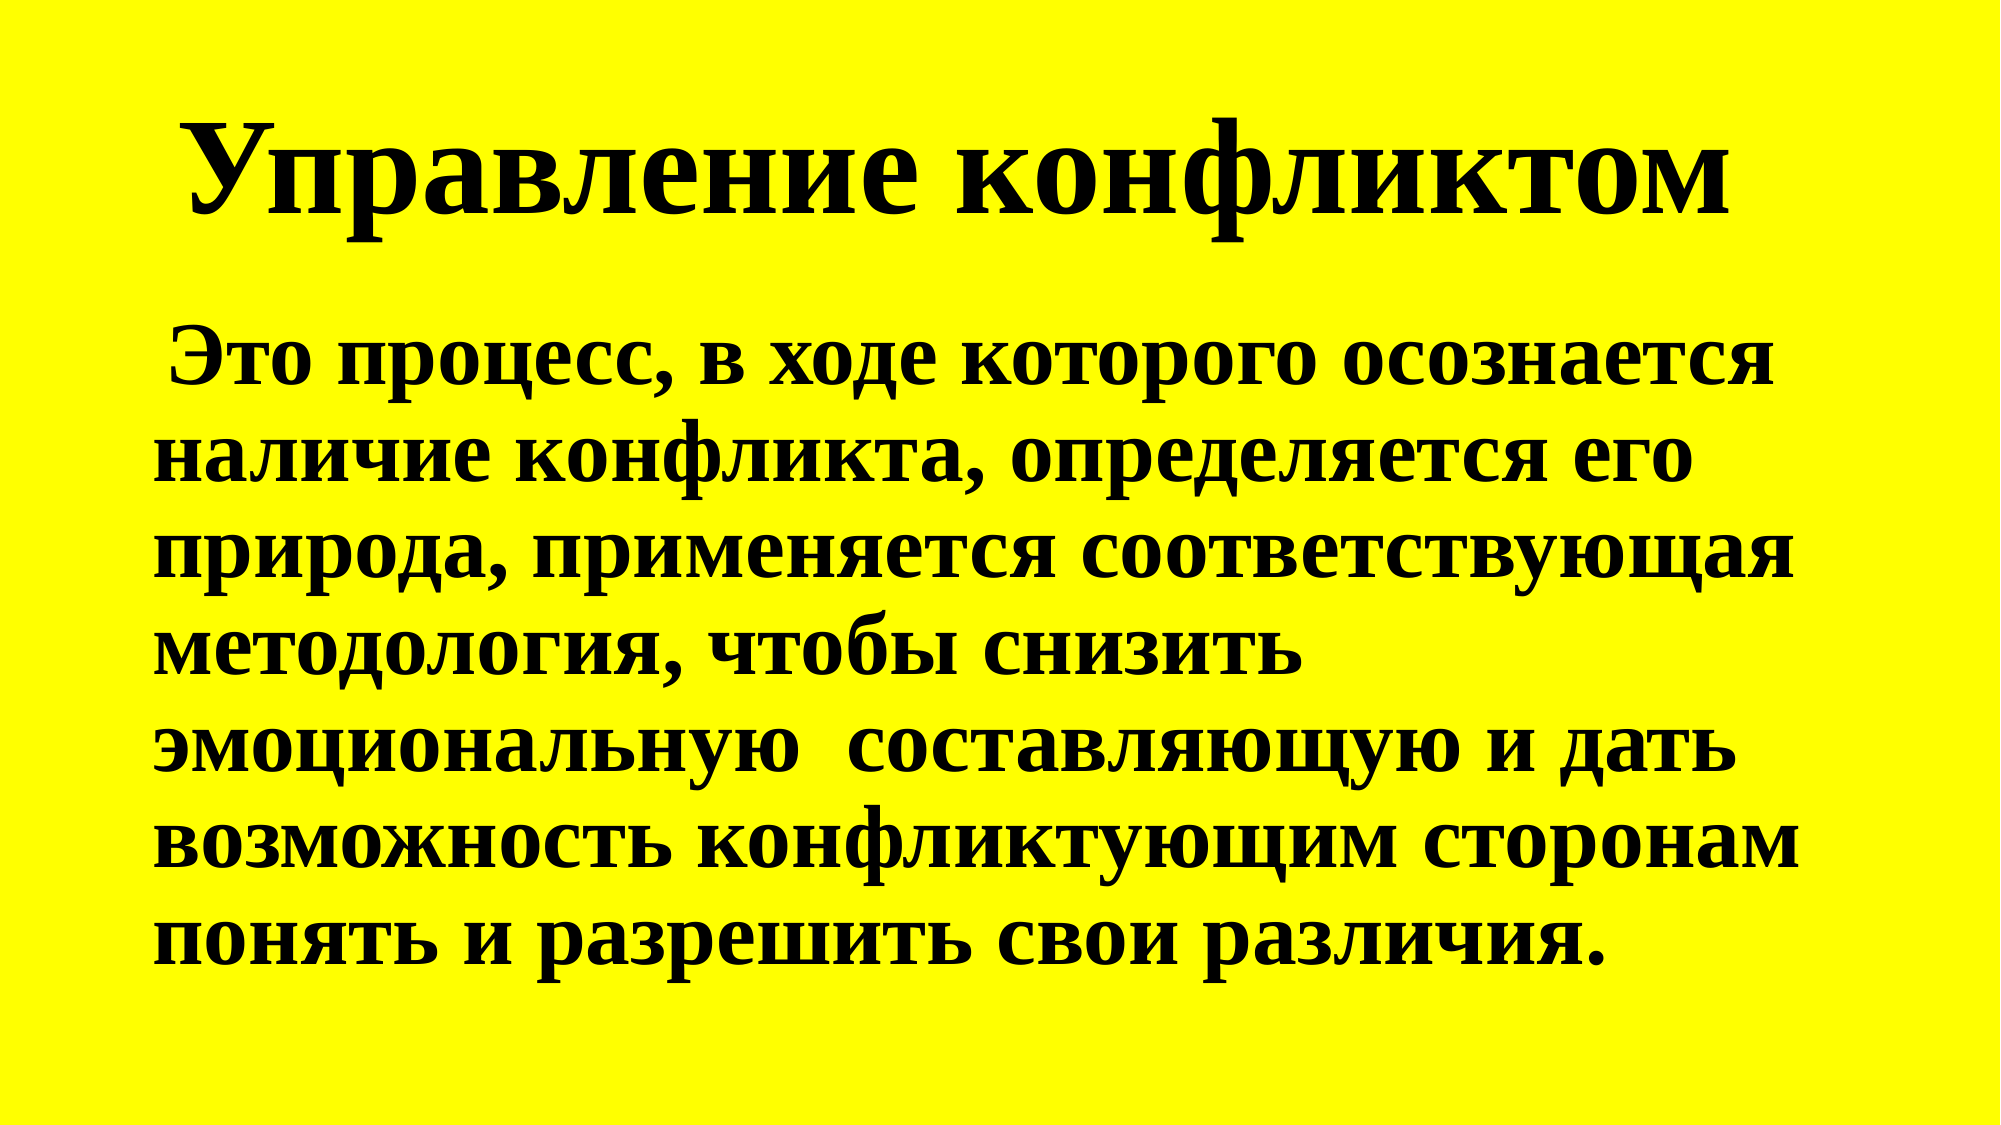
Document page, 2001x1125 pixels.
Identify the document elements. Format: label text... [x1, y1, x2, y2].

title Управление конфликтом [137, 59, 1863, 278]
list Это процесс, в ходе которого осознается наличие конфликта, определяется его природа, применяется соответствующая методология, чтобы снизить эмоциональную составляющую и дать возможность конфликтующим сторонам понять и разрешить свои различия. [137, 299, 1863, 1014]
